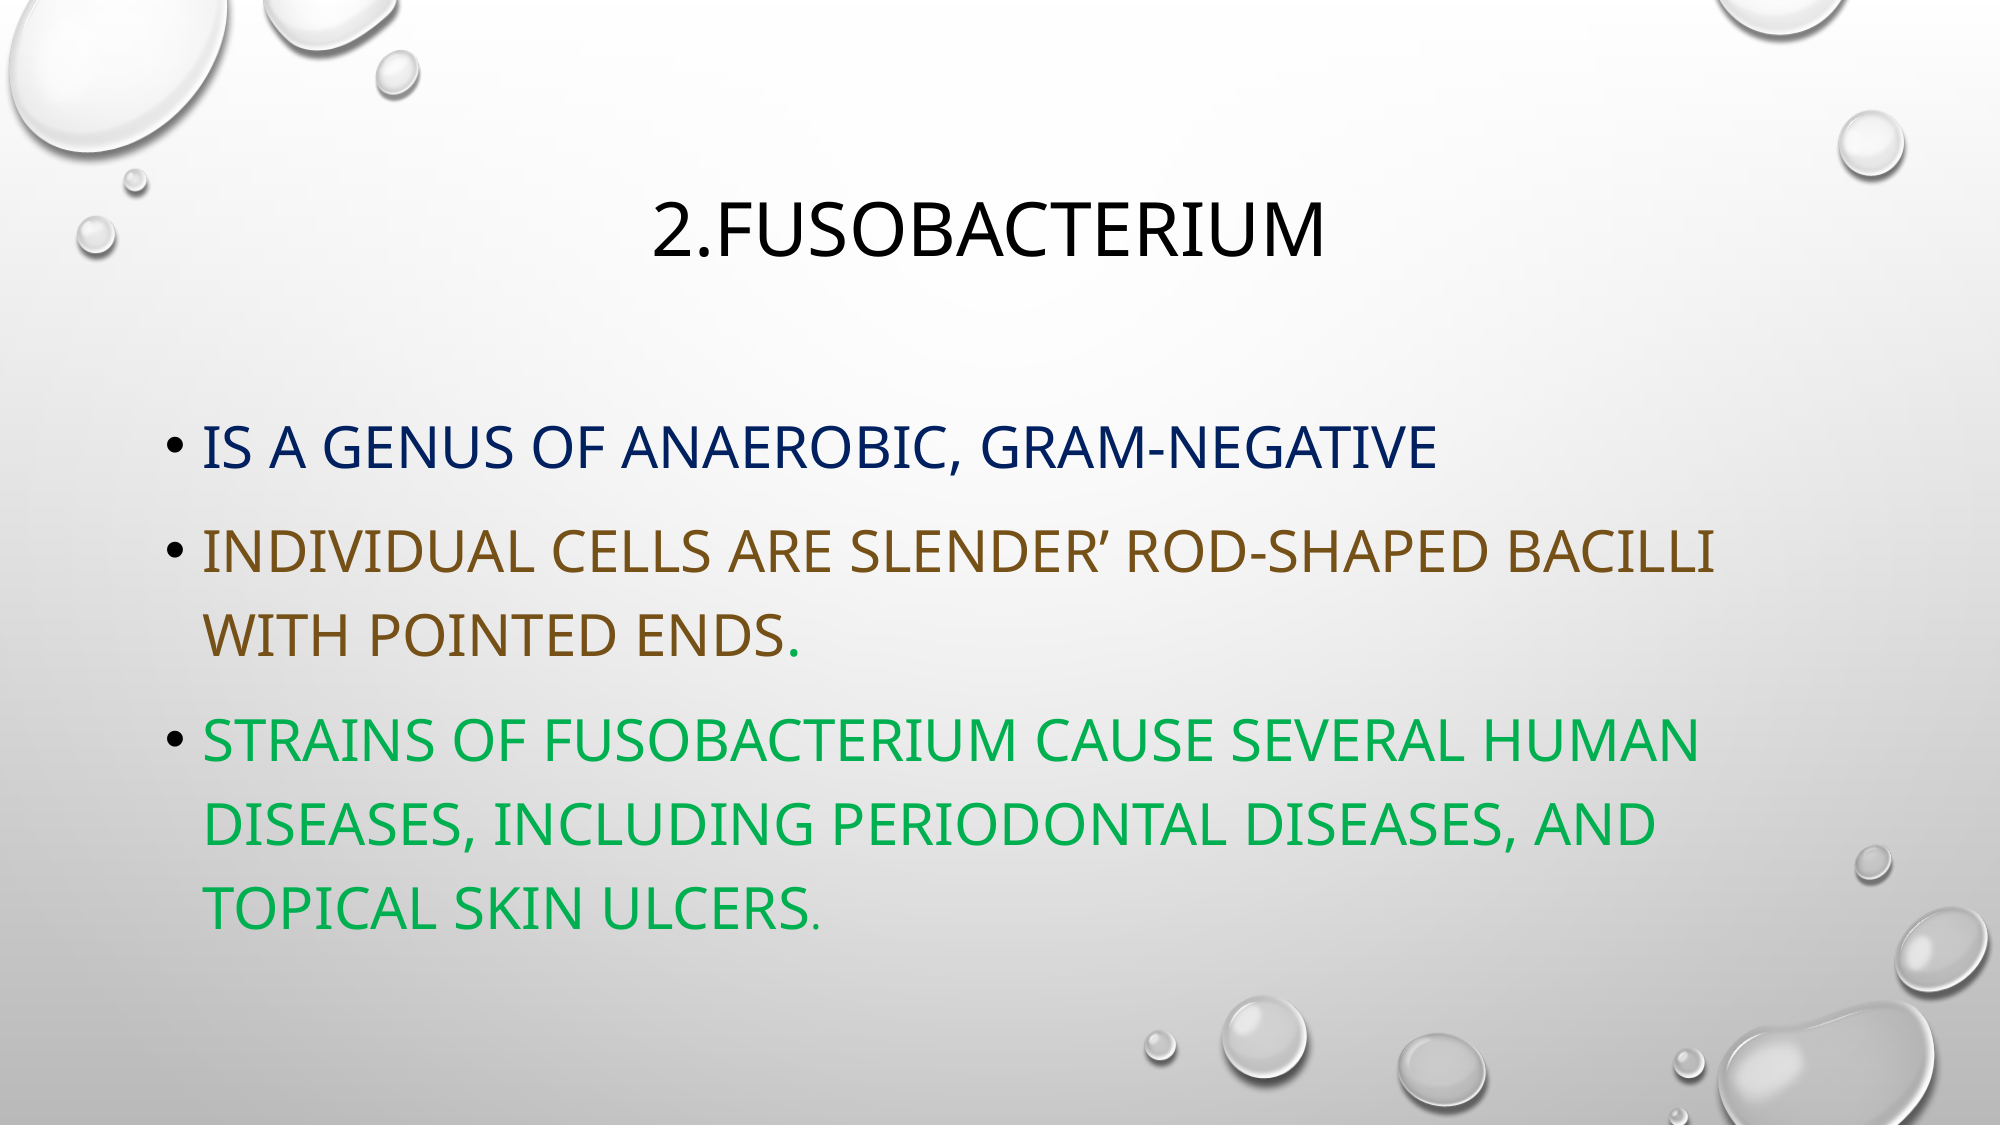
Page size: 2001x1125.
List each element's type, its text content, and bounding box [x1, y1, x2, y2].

list Is a genus of anaerobic, Gram-negative Individual cells are slender’ rod-shaped bacilli with pointed ends. Strains of Fusobacterium cause several human diseases, including periodontal diseases, and topical skin ulcers. [149, 388, 1850, 950]
title 2.Fusobacterium [149, 101, 1851, 364]
picture [0, 0, 2000, 1125]
